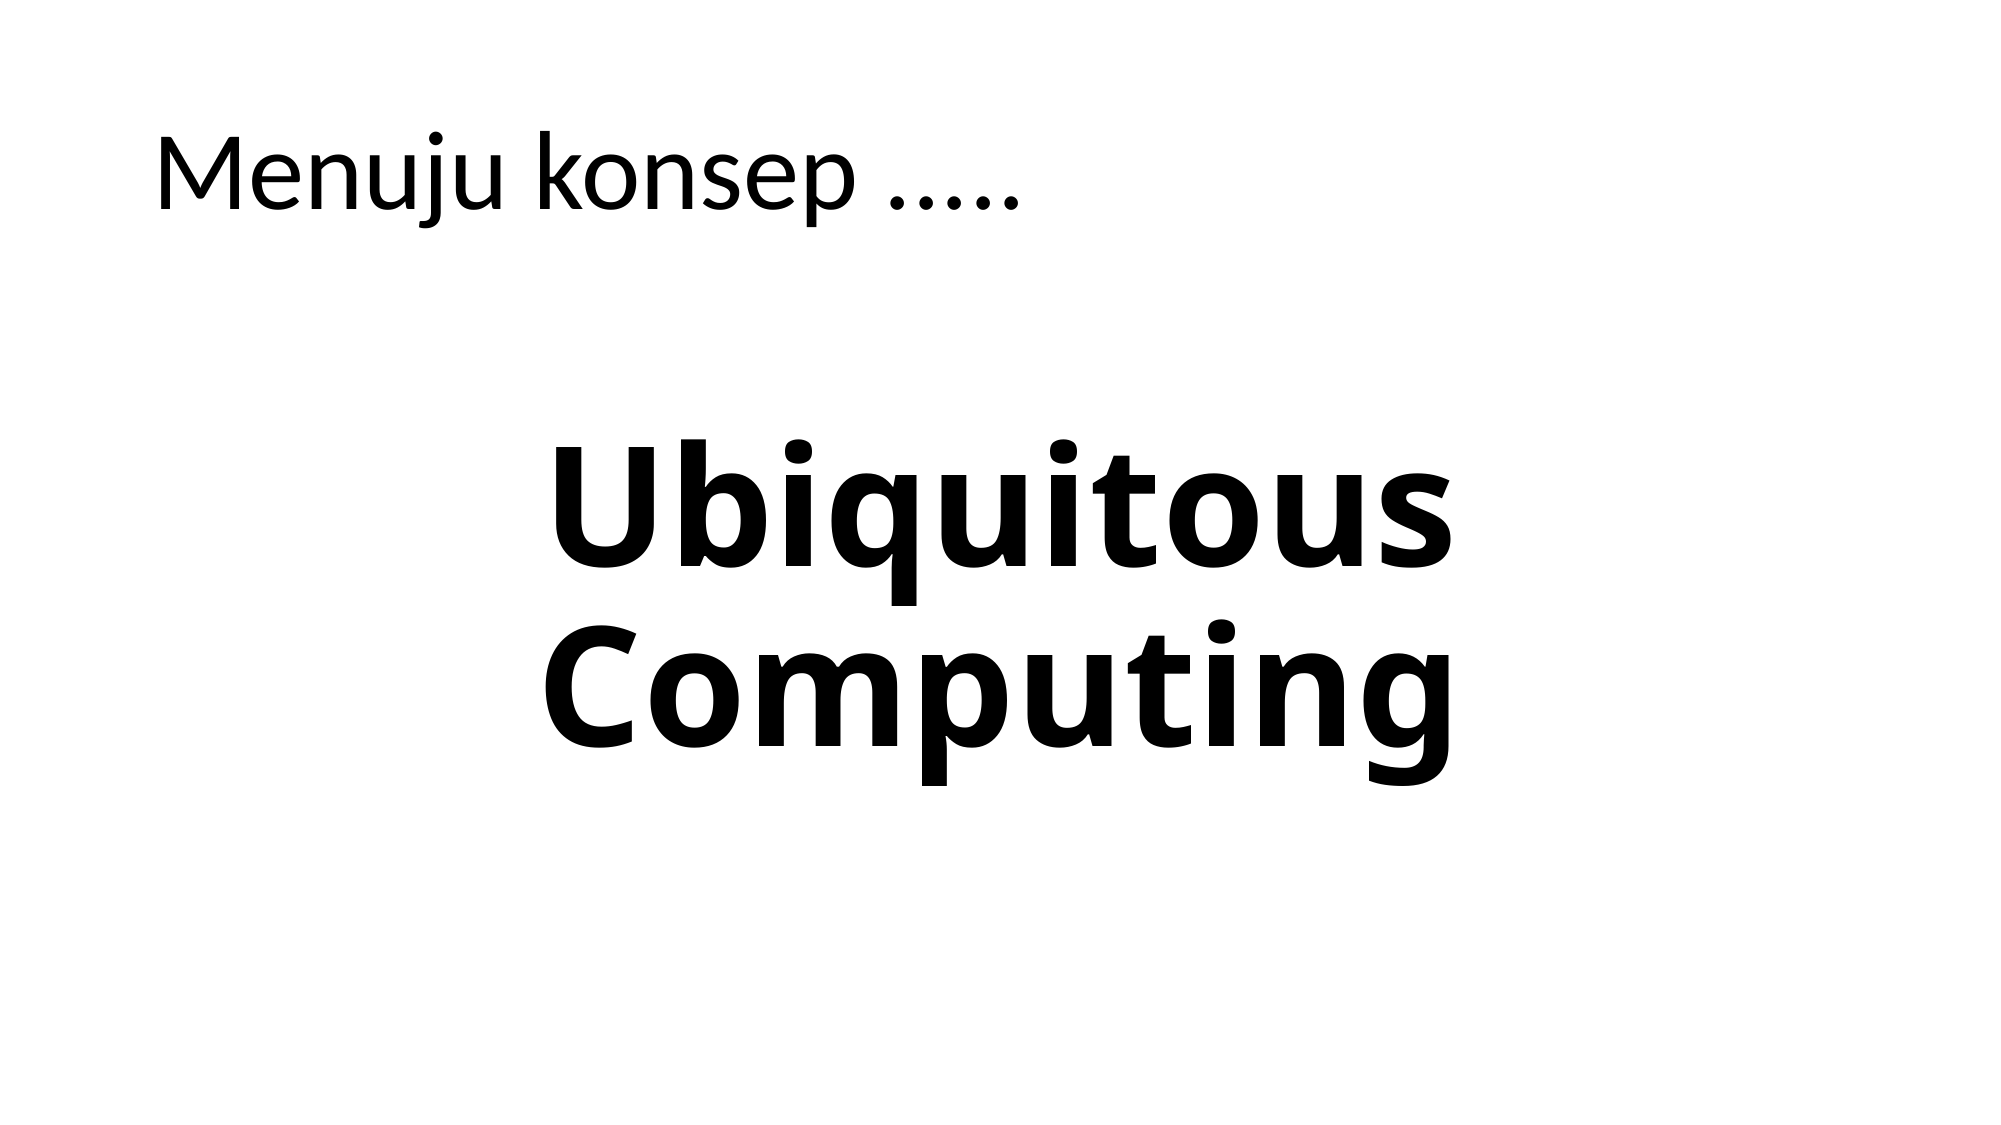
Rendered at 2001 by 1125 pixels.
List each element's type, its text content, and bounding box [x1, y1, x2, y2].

list Menuju konsep ..... Ubiquitous Computing [137, 104, 1863, 1014]
